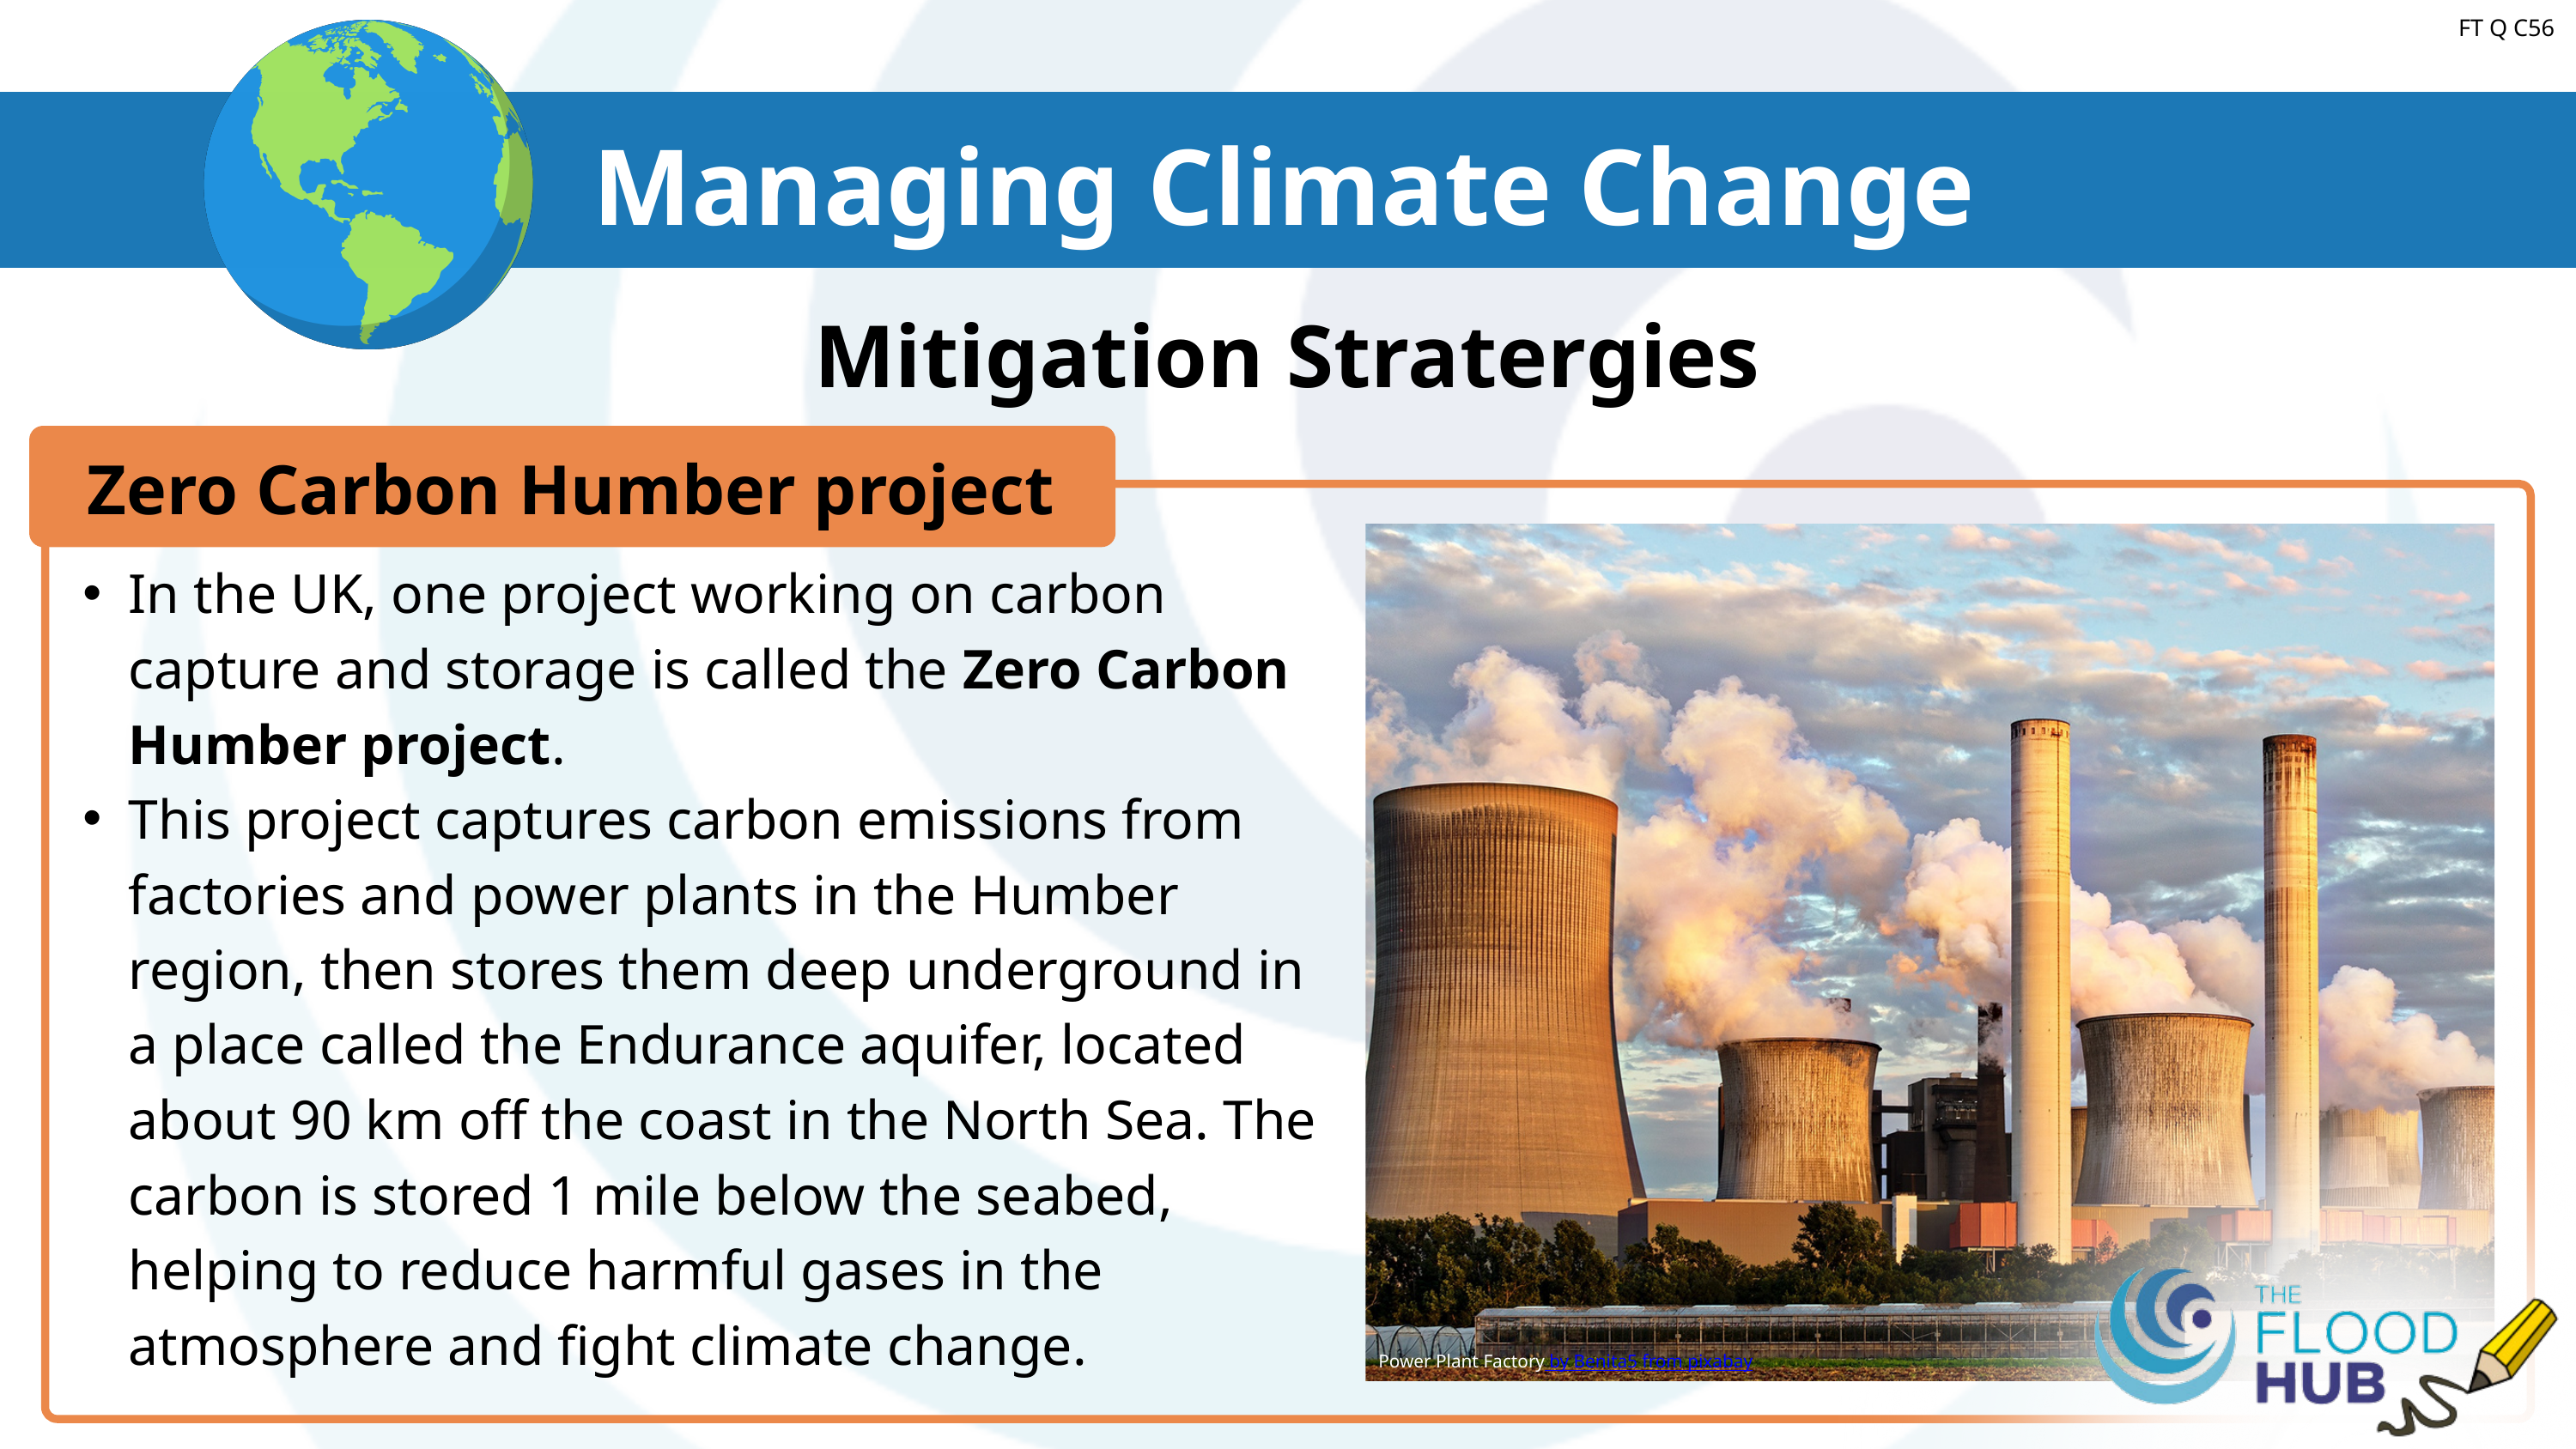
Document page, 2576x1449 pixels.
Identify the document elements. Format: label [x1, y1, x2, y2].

text_box [0, 91, 2576, 269]
text_box [0, 0, 2576, 90]
text_box [0, 276, 2576, 1449]
text_box [28, 425, 1116, 548]
text_box [45, 483, 2531, 1420]
